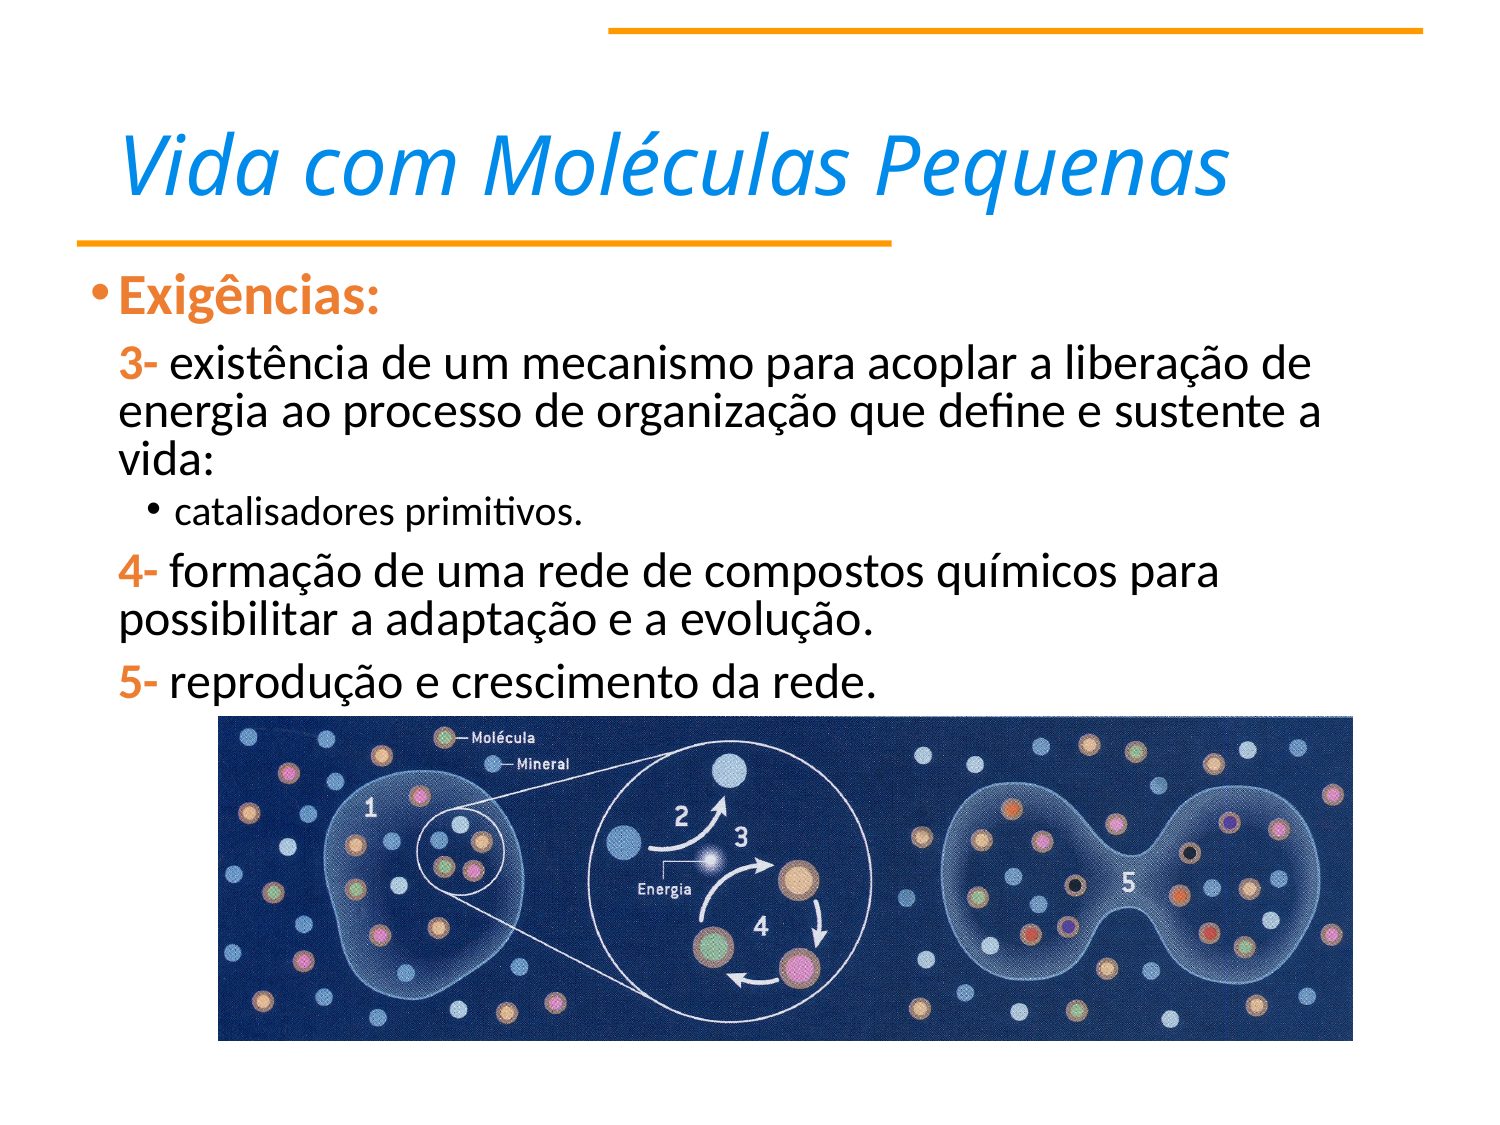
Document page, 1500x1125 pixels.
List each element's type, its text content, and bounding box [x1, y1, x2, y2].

list Exigências: 3- existência de um mecanismo para acoplar a liberação de energia ao processo de organização que define e sustente a vida: catalisadores primitivos. 4- formação de uma rede de compostos químicos para possibilitar a adaptação e a evolução. 5- reprodução e crescimento da rede. [75, 262, 1425, 717]
title Vida com Moléculas Pequenas [103, 59, 1397, 262]
picture [218, 716, 1353, 1041]
